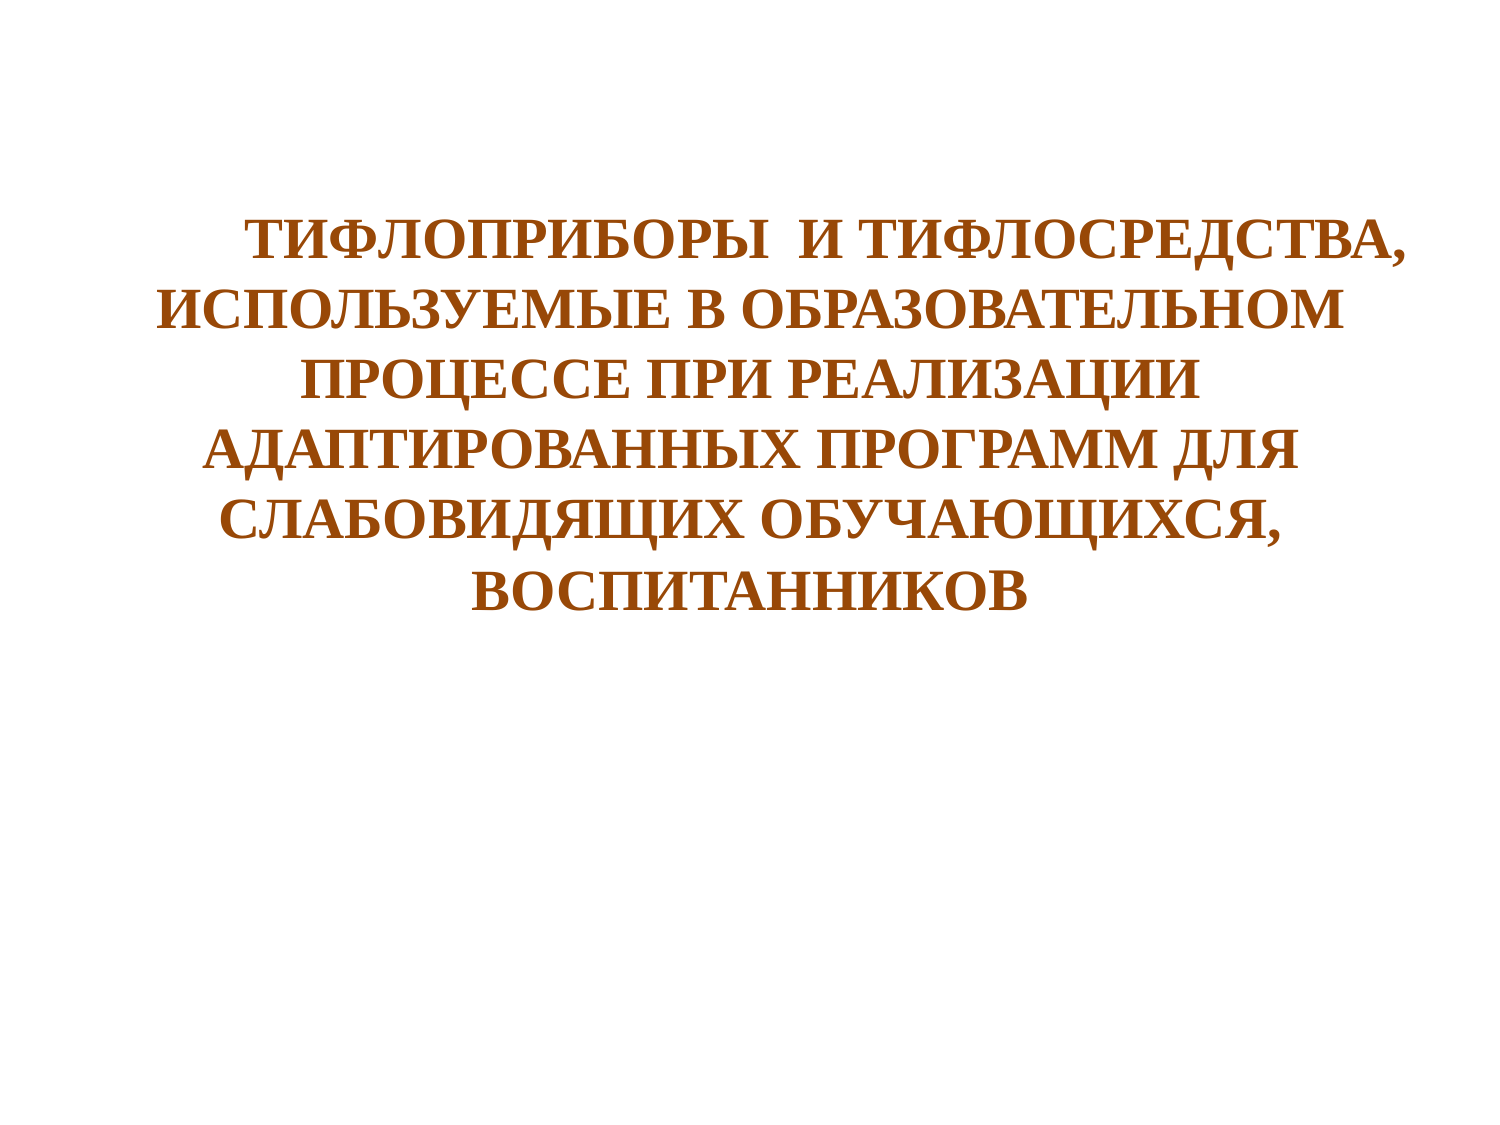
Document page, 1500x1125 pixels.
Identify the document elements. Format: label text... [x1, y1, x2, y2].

title ТИФЛОПРИБОРЫ И ТИФЛОСРЕДСТВА, ИСПОЛЬЗУЕМЫЕ В ОБРАЗОВАТЕЛЬНОМ ПРОЦЕССЕ ПРИ РЕАЛИЗАЦИИ АДАПТИРОВАННЫХ ПРОГРАММ ДЛЯ СЛАБОВИДЯЩИХ ОБУЧАЮЩИХСЯ, ВОСПИТАННИКОВ [24, 198, 1475, 696]
